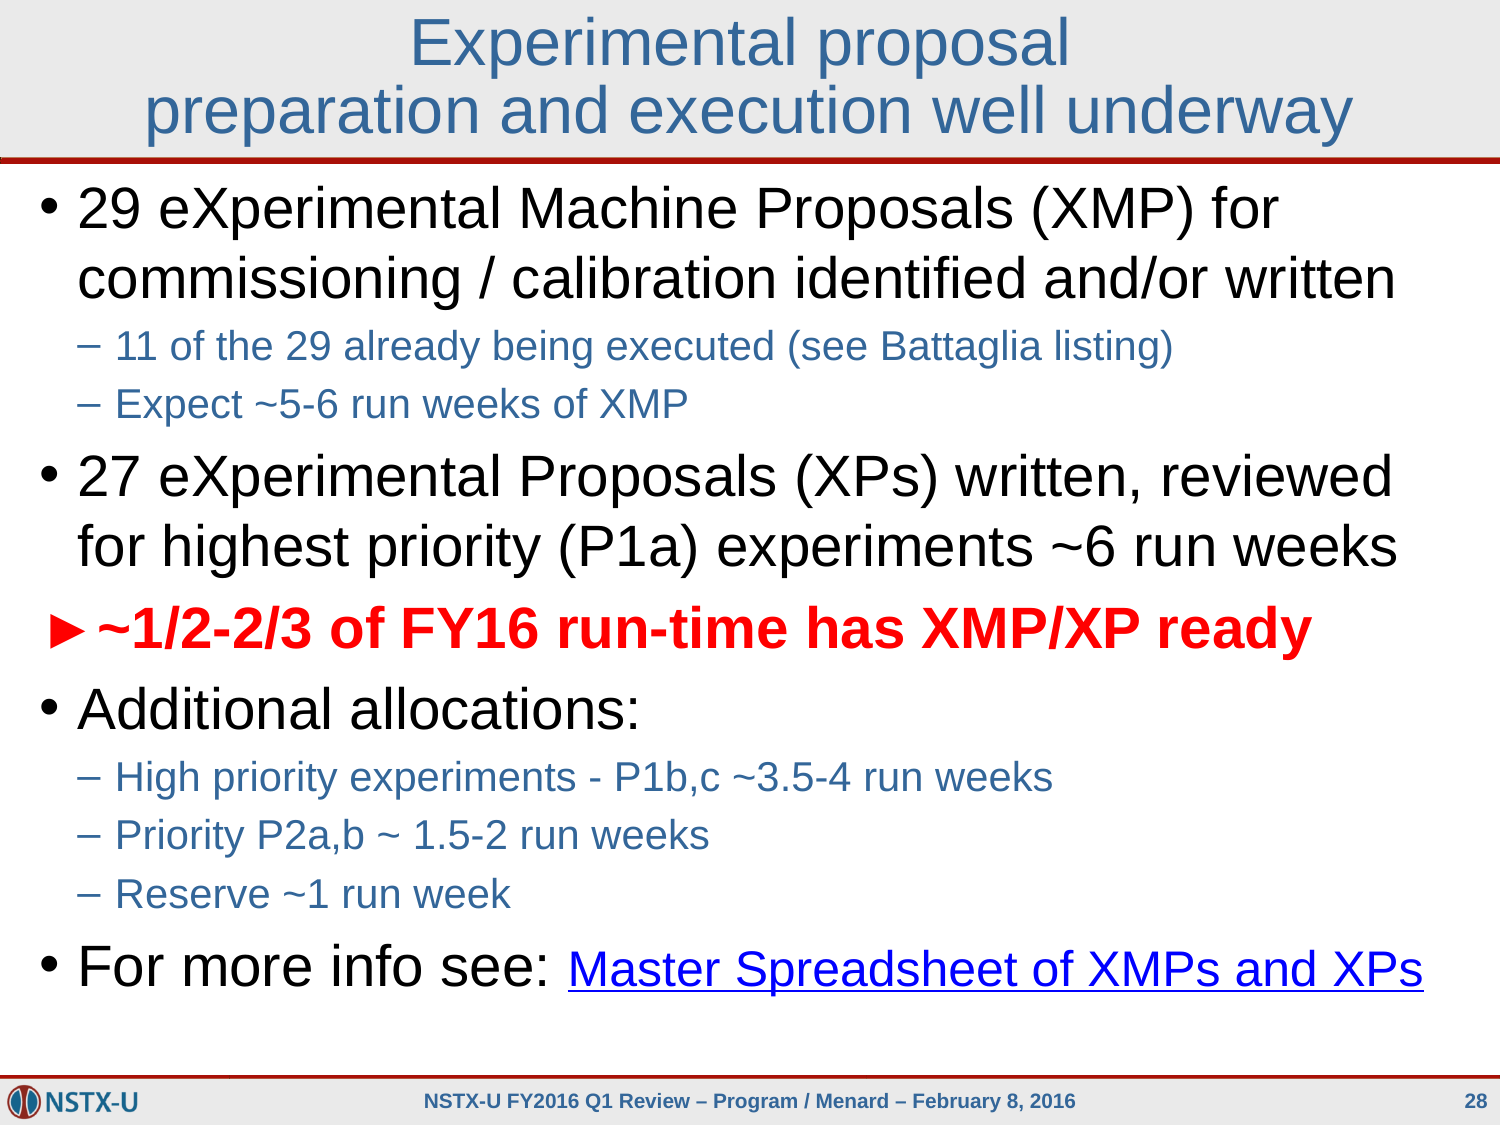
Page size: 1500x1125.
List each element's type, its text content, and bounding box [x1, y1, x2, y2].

title Experimental proposal preparation and execution well underway [0, 0, 1500, 158]
picture [0, 158, 1500, 164]
list 29 eXperimental Machine Proposals (XMP) for commissioning / calibration identified and/or written 11 of the 29 already being executed (see Battaglia listing) Expect ~5-6 run weeks of XMP 27 eXperimental Proposals (XPs) written, reviewed for highest priority (P1a) experiments ~6 run weeks ►~1/2-2/3 of FY16 run-time has XMP/XP ready Additional allocations: High priority experiments - P1b,c ~3.5-4 run weeks Priority P2a,b ~ 1.5-2 run weeks Reserve ~1 run week For more info see: Master Spreadsheet of XMPs and XPs [24, 162, 1475, 1050]
picture [0, 1075, 1500, 1125]
